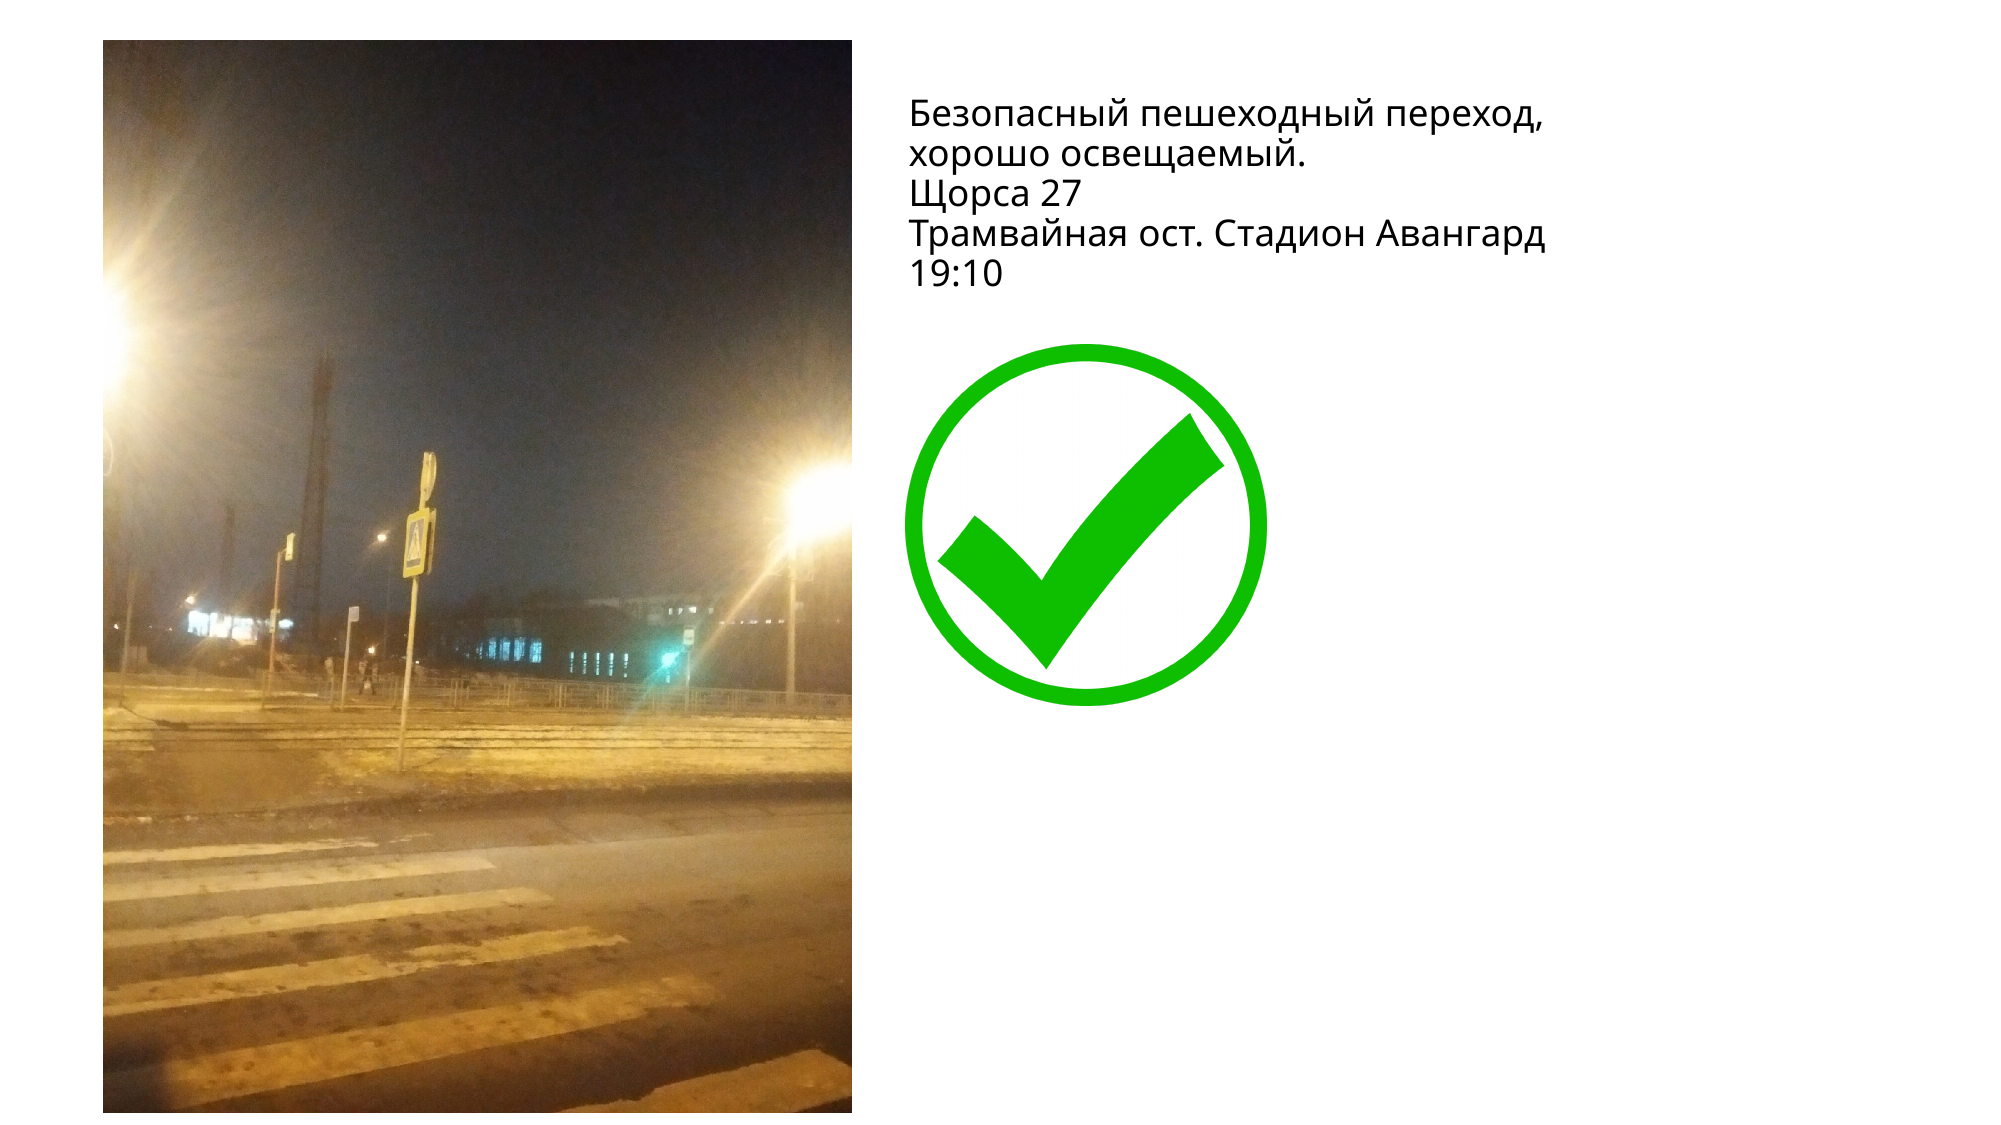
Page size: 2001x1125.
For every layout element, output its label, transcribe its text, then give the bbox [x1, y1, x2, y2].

title Безопасный пешеходный переход, хорошо освещаемый. Щорса 27 Трамвайная ост. Стадион Авангард 19:10 [893, 85, 1650, 303]
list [103, 40, 852, 1113]
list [905, 344, 1267, 706]
